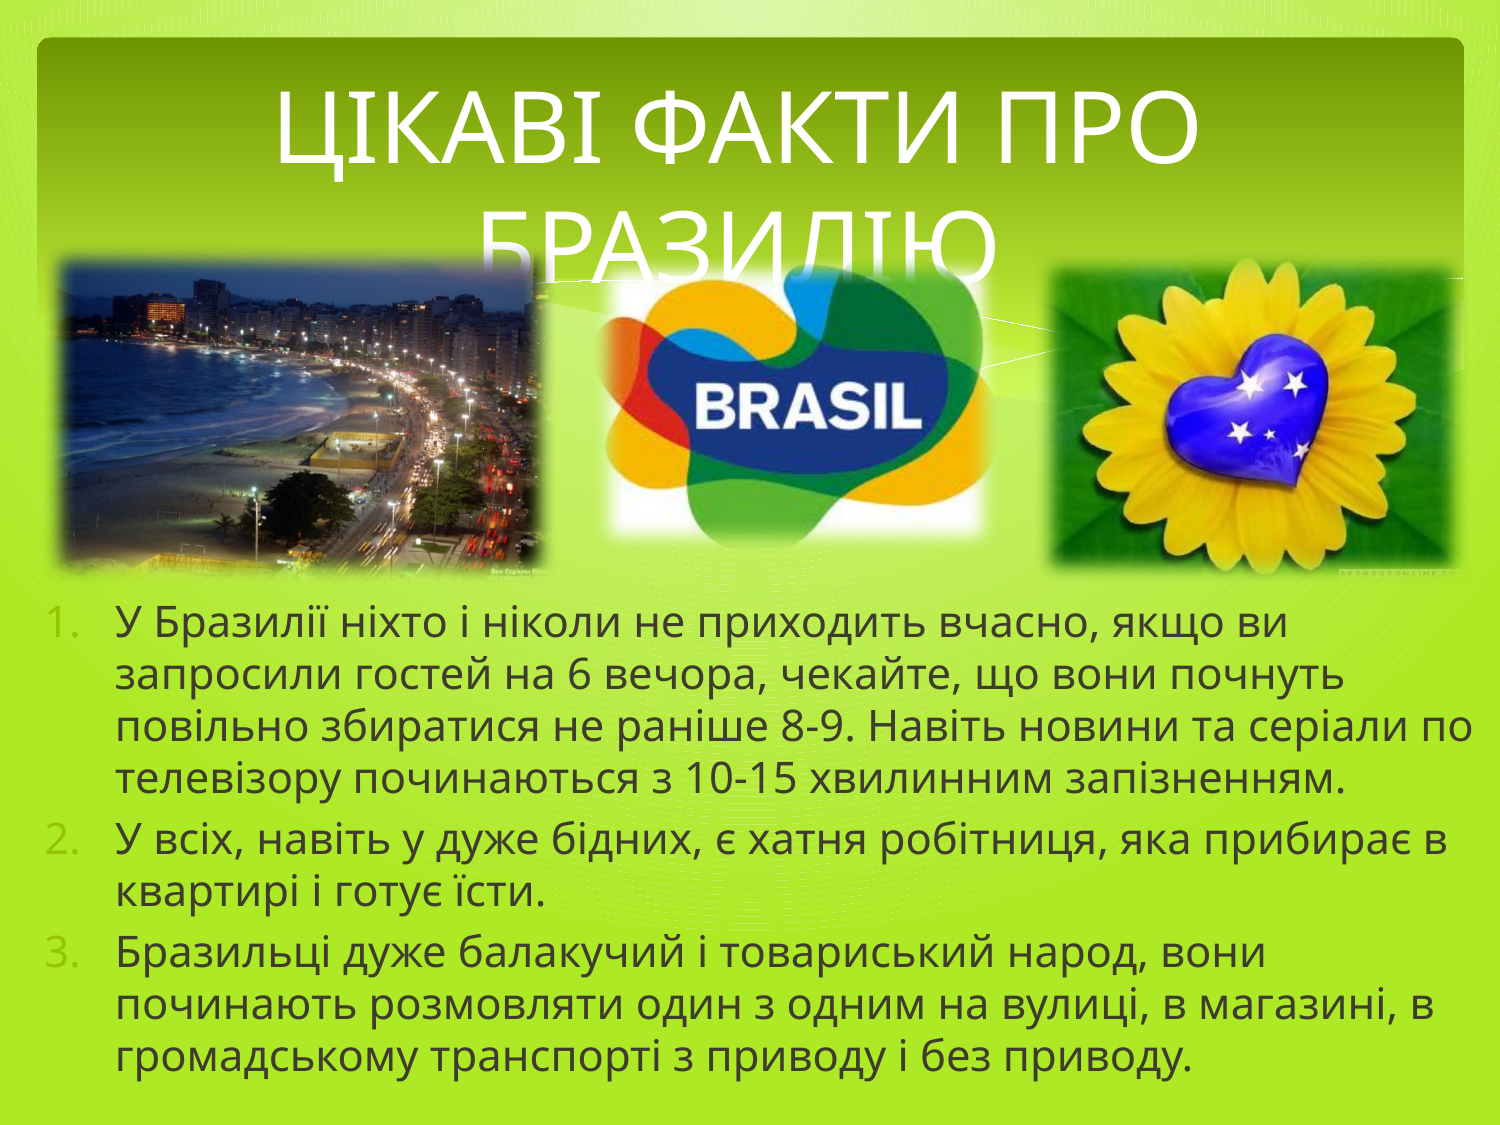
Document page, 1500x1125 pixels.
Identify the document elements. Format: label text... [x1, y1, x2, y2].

picture [591, 253, 1001, 554]
title ЦІКАВІ ФАКТИ ПРО БРАЗИЛІЮ [41, 0, 1436, 367]
list У Бразилії ніхто і ніколи не приходить вчасно, якщо ви запросили гостей на 6 вечора, чекайте, що вони почнуть повільно збиратися не раніше 8-9. Навіть новини та серіали по телевізору починаються з 10-15 хвилинним запізненням. У всіх, навіть у дуже бідних, є хатня робітниця, яка прибирає в квартирі і готує їсти. Бразильці дуже балакучий і товариський народ, вони починають розмовляти один з одним на вулиці, в магазині, в громадському транспорті з приводу і без приводу. [29, 586, 1500, 1094]
picture [1033, 250, 1471, 585]
picture [41, 241, 557, 585]
